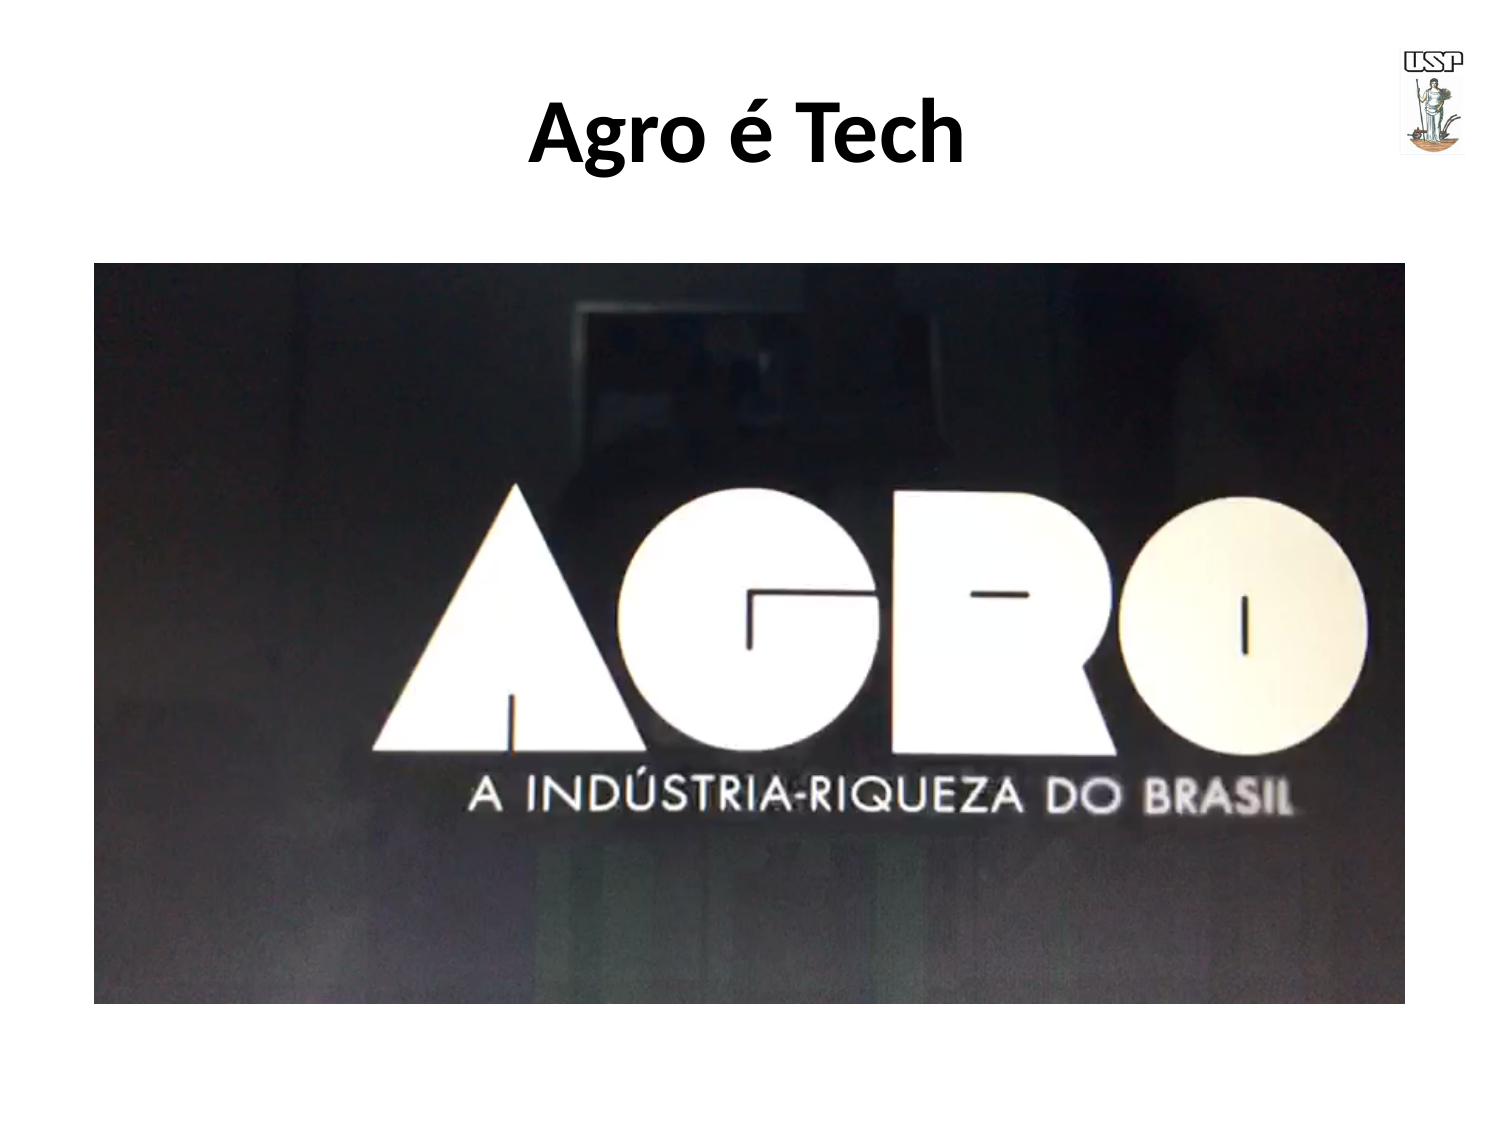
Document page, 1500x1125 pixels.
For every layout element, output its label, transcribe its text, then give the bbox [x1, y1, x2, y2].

picture [1399, 48, 1466, 155]
title Agro é Tech [241, 48, 1255, 203]
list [93, 262, 1406, 1006]
